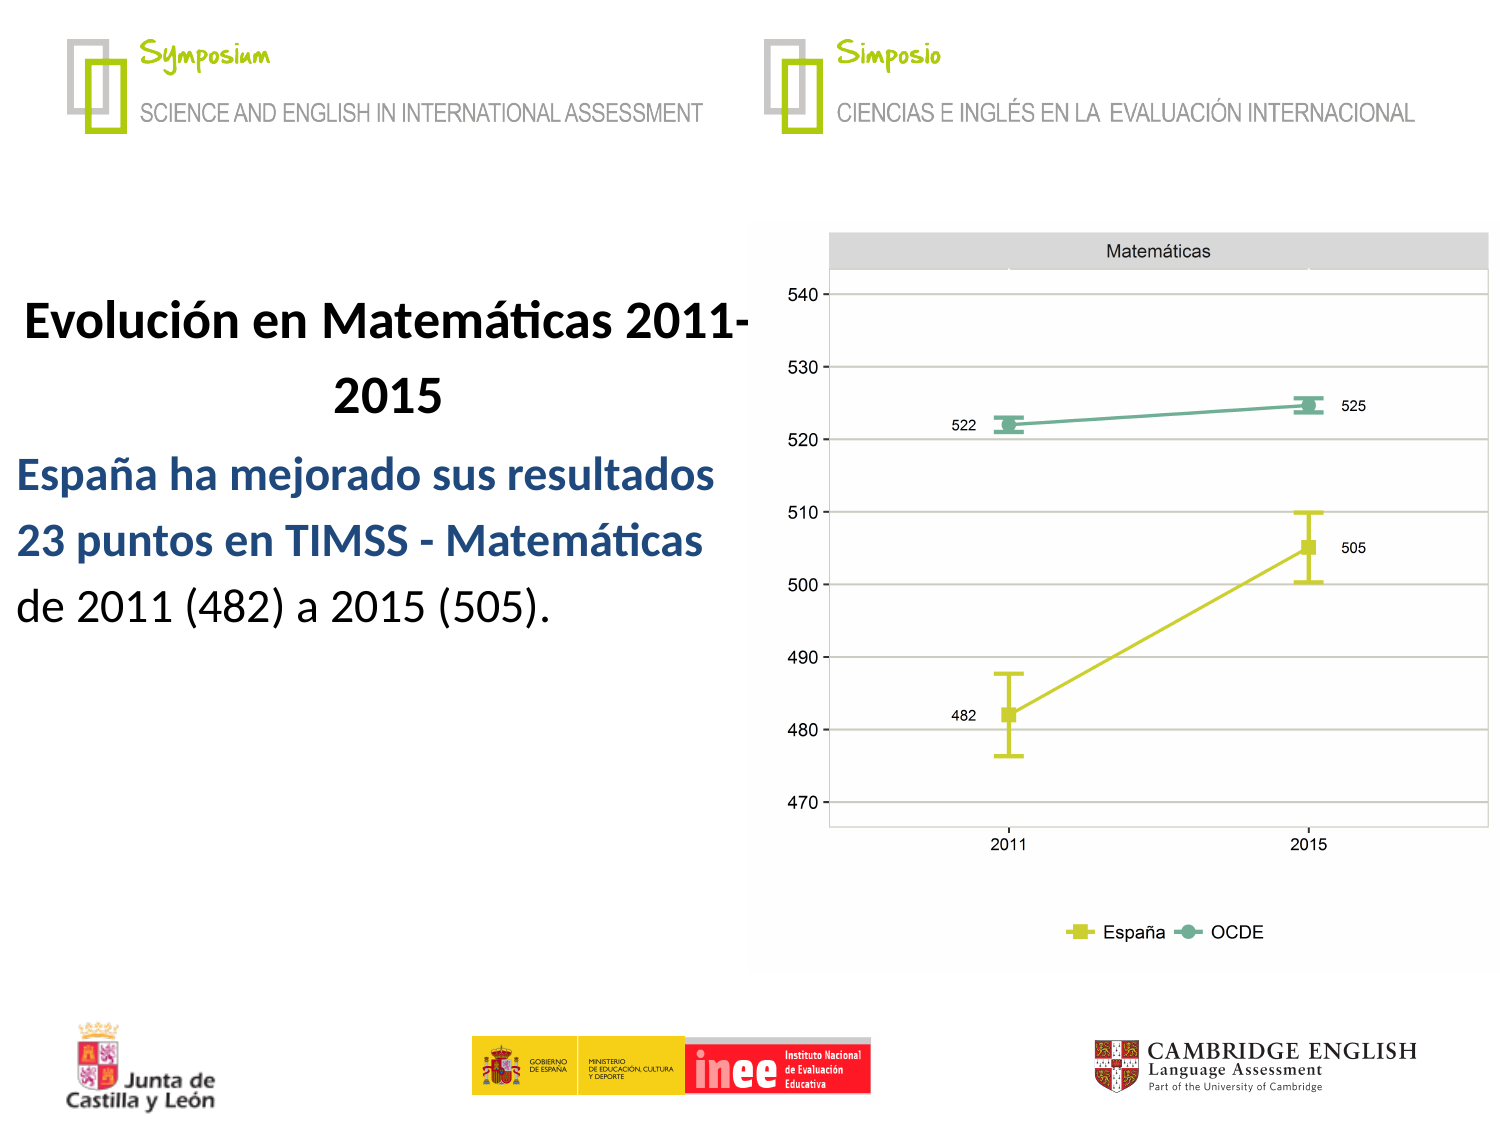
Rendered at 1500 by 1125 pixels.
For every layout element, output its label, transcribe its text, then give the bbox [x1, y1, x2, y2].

picture [472, 1030, 878, 1103]
picture [837, 39, 1415, 122]
picture [764, 39, 823, 134]
text_box Evolución en Matemáticas 2011-2015 España ha mejorado sus resultados 23 puntos en TIMSS - Matemáticas de 2011 (482) a 2015 (505). [1, 267, 743, 587]
picture [67, 39, 127, 134]
picture [140, 39, 703, 122]
picture [748, 221, 1500, 974]
